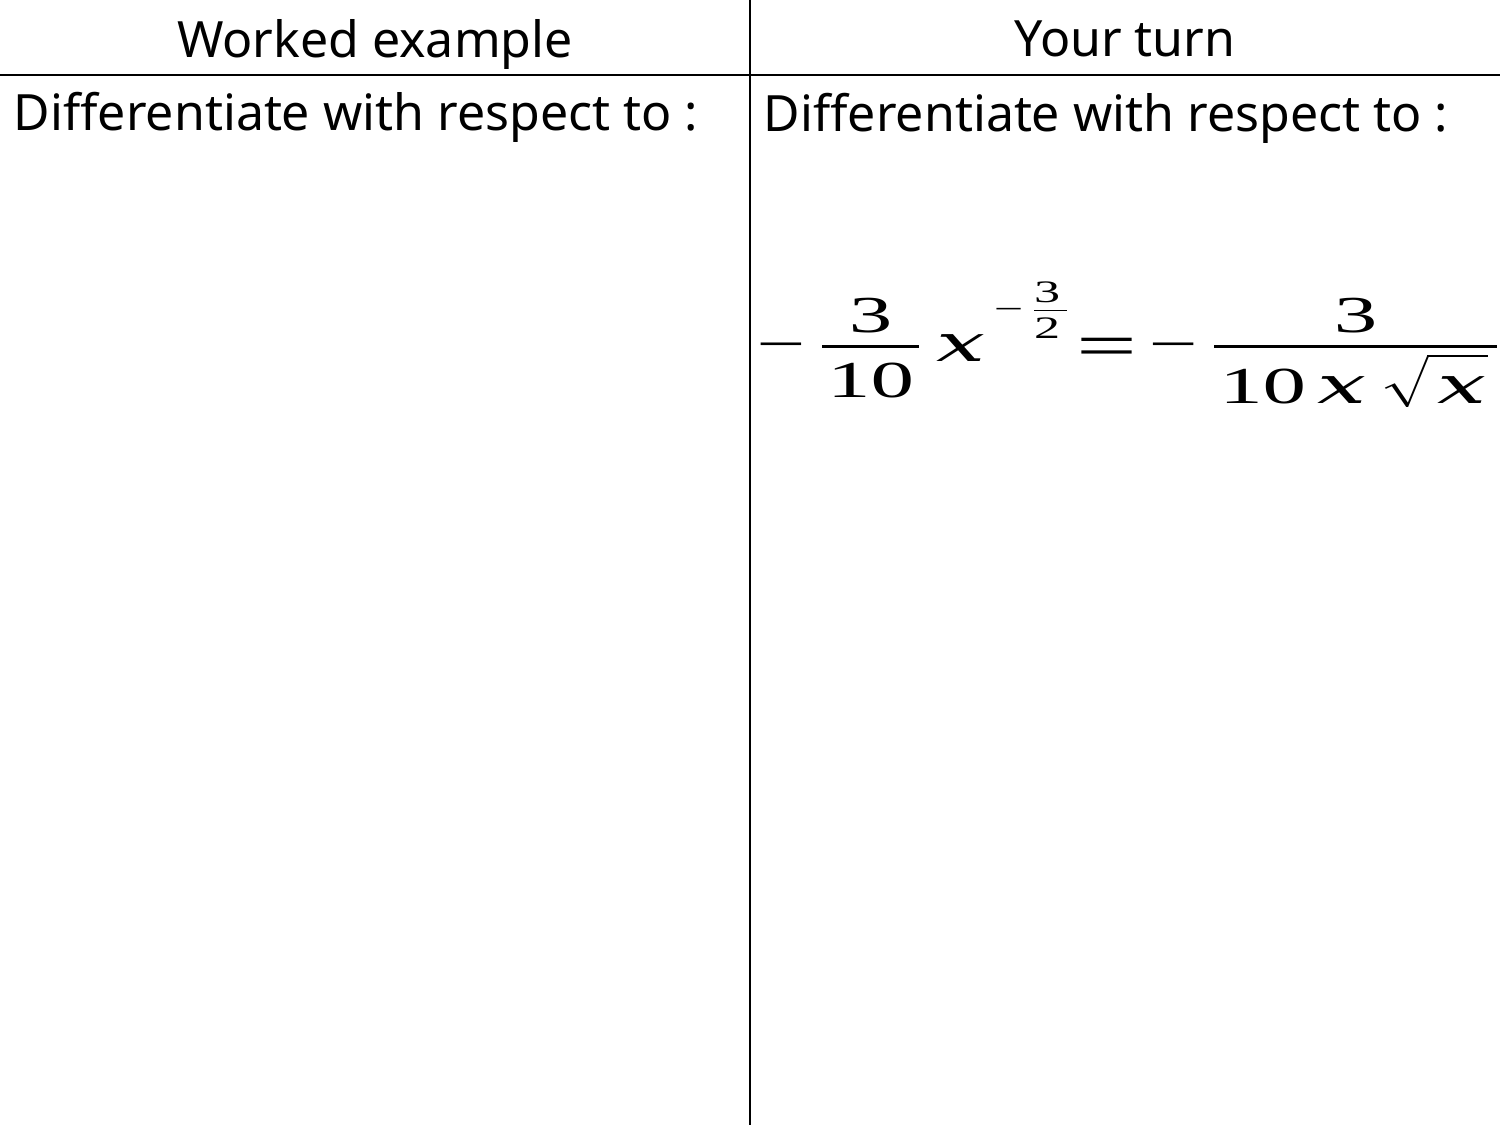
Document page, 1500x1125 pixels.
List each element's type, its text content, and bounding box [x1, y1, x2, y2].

text_box Worked example [0, 0, 749, 74]
text_box Your turn [751, 0, 1500, 74]
